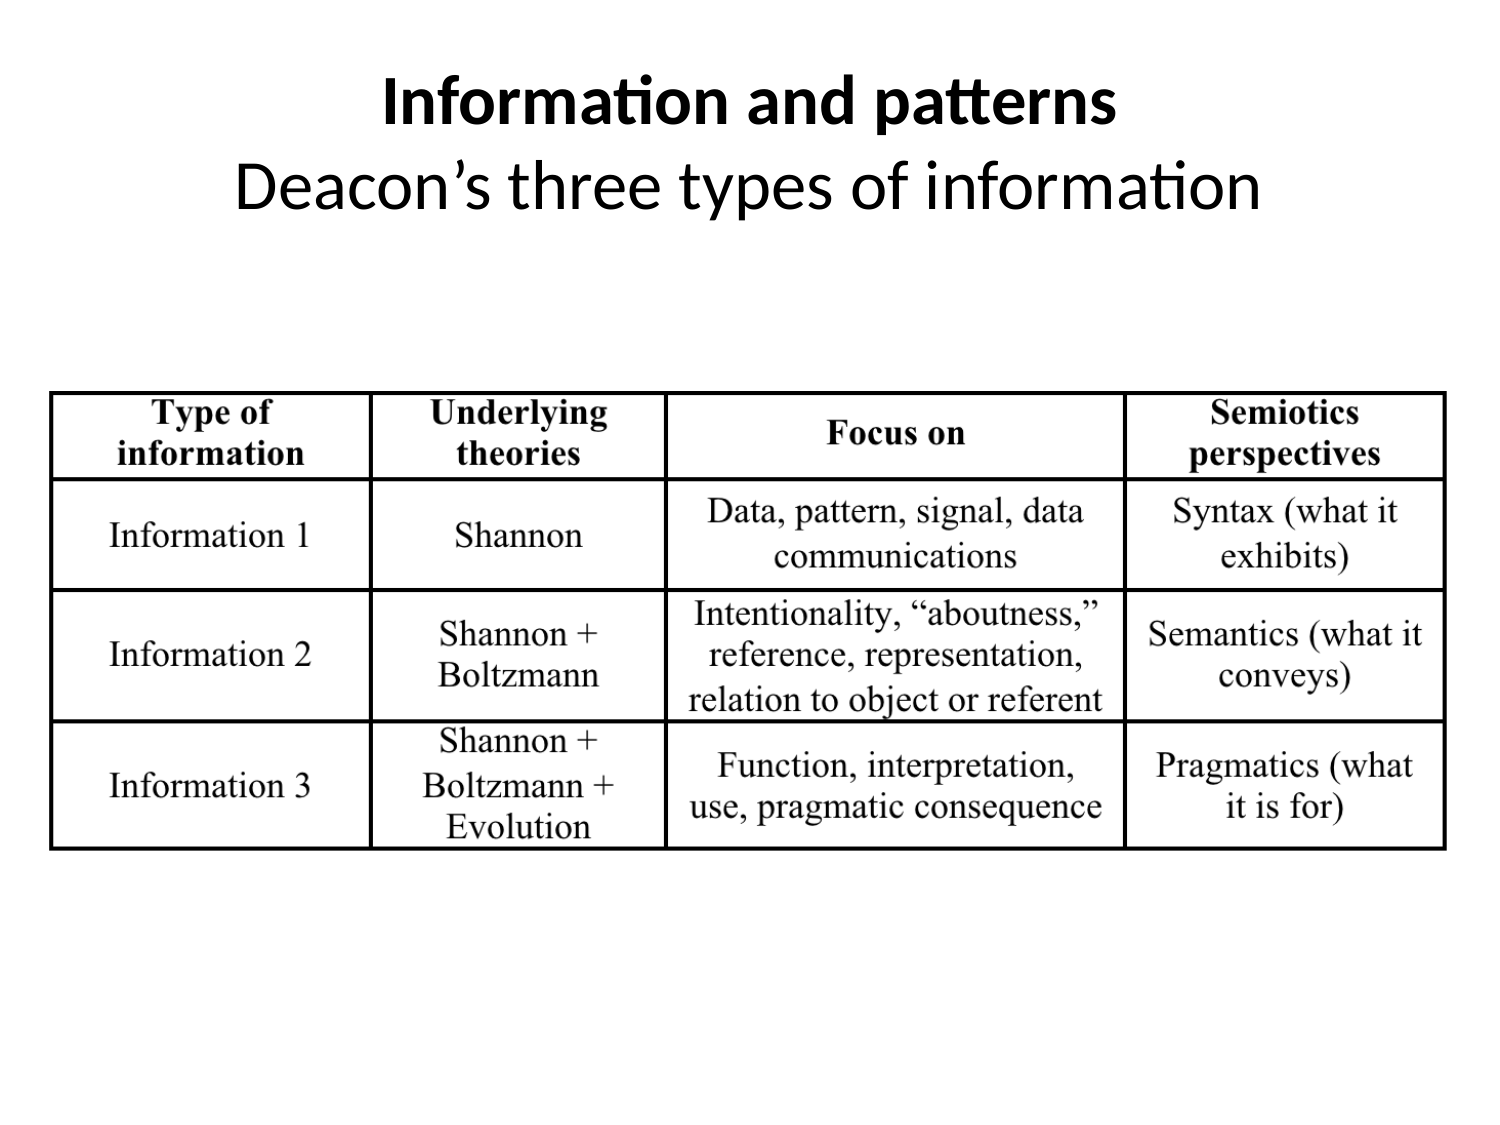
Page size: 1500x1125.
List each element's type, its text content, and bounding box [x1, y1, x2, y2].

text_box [0, 391, 1500, 904]
title Information and patterns Deacon’s three types of information [75, 45, 1425, 233]
